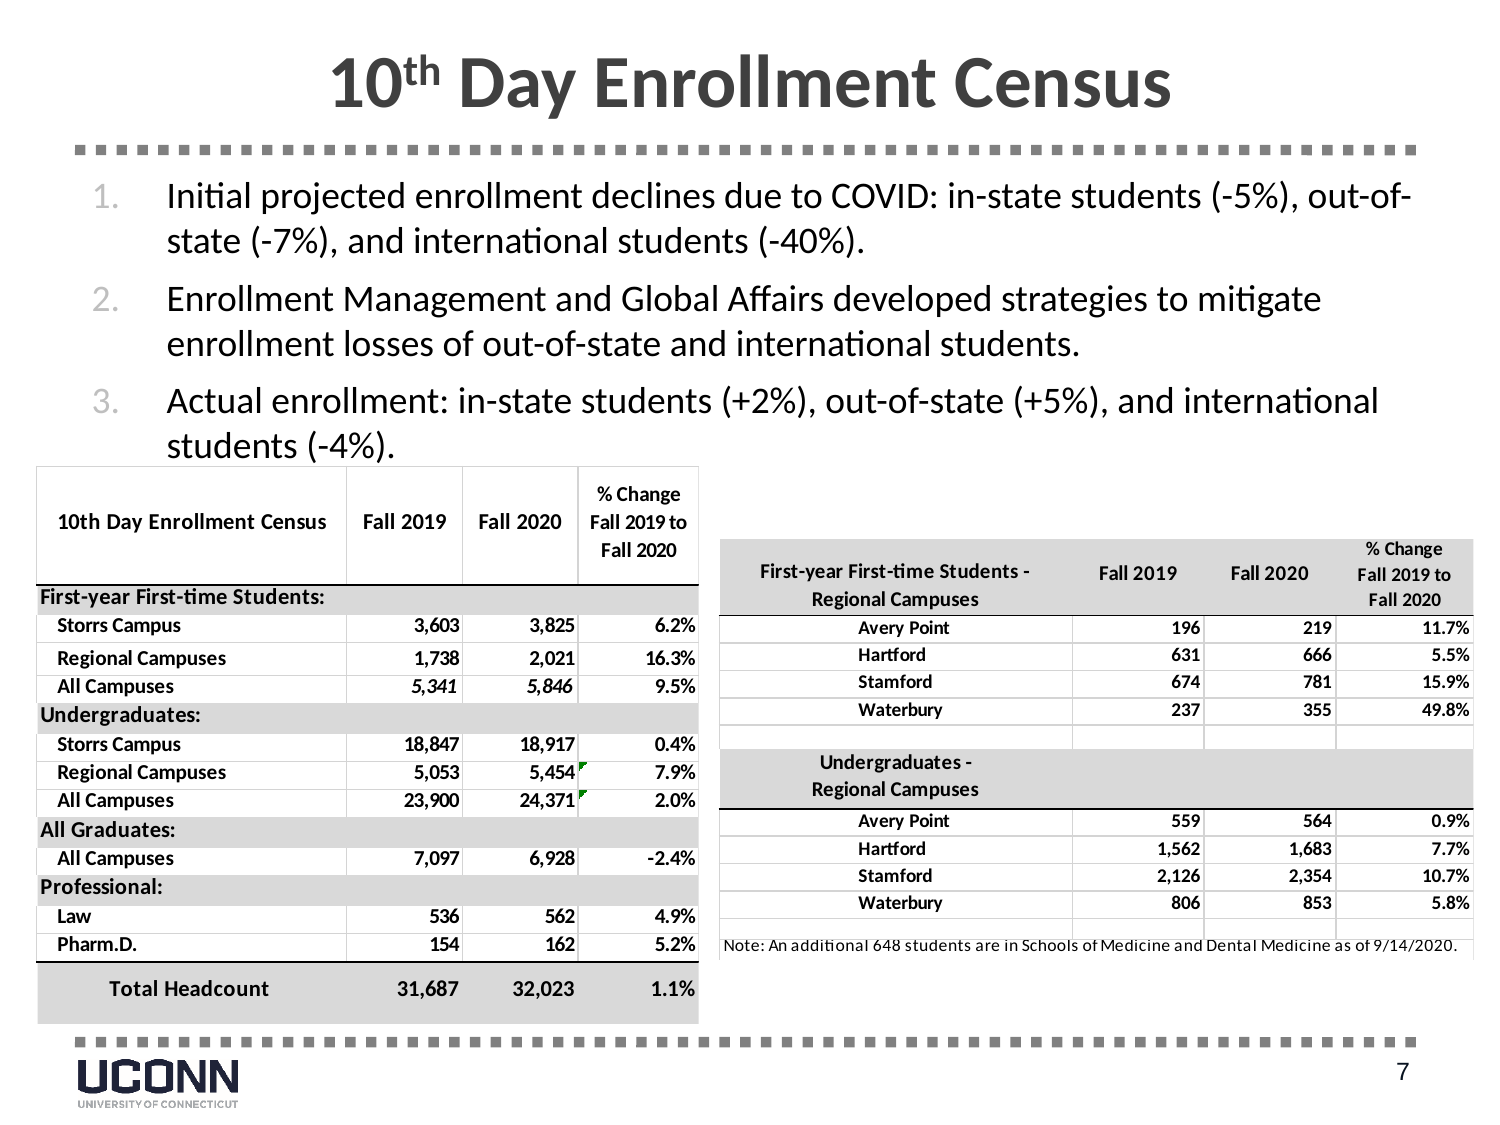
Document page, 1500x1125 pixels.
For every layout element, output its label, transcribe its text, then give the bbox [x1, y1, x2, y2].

picture [78, 1059, 238, 1108]
picture [35, 465, 701, 1026]
title 10th Day Enrollment Census [75, 15, 1425, 141]
picture [718, 537, 1476, 962]
text_box Initial projected enrollment declines due to COVID: in-state students (-5%), out-of-state (-7%), and international students (-40%). Enrollment Management and Global Affairs developed strategies to mitigate enrollment losses of out-of-state and international students. Actual enrollment: in-state students (+2%), out-of-state (+5%), and international students (-4%). [76, 163, 1475, 519]
slide_number 7 [1100, 1048, 1425, 1109]
